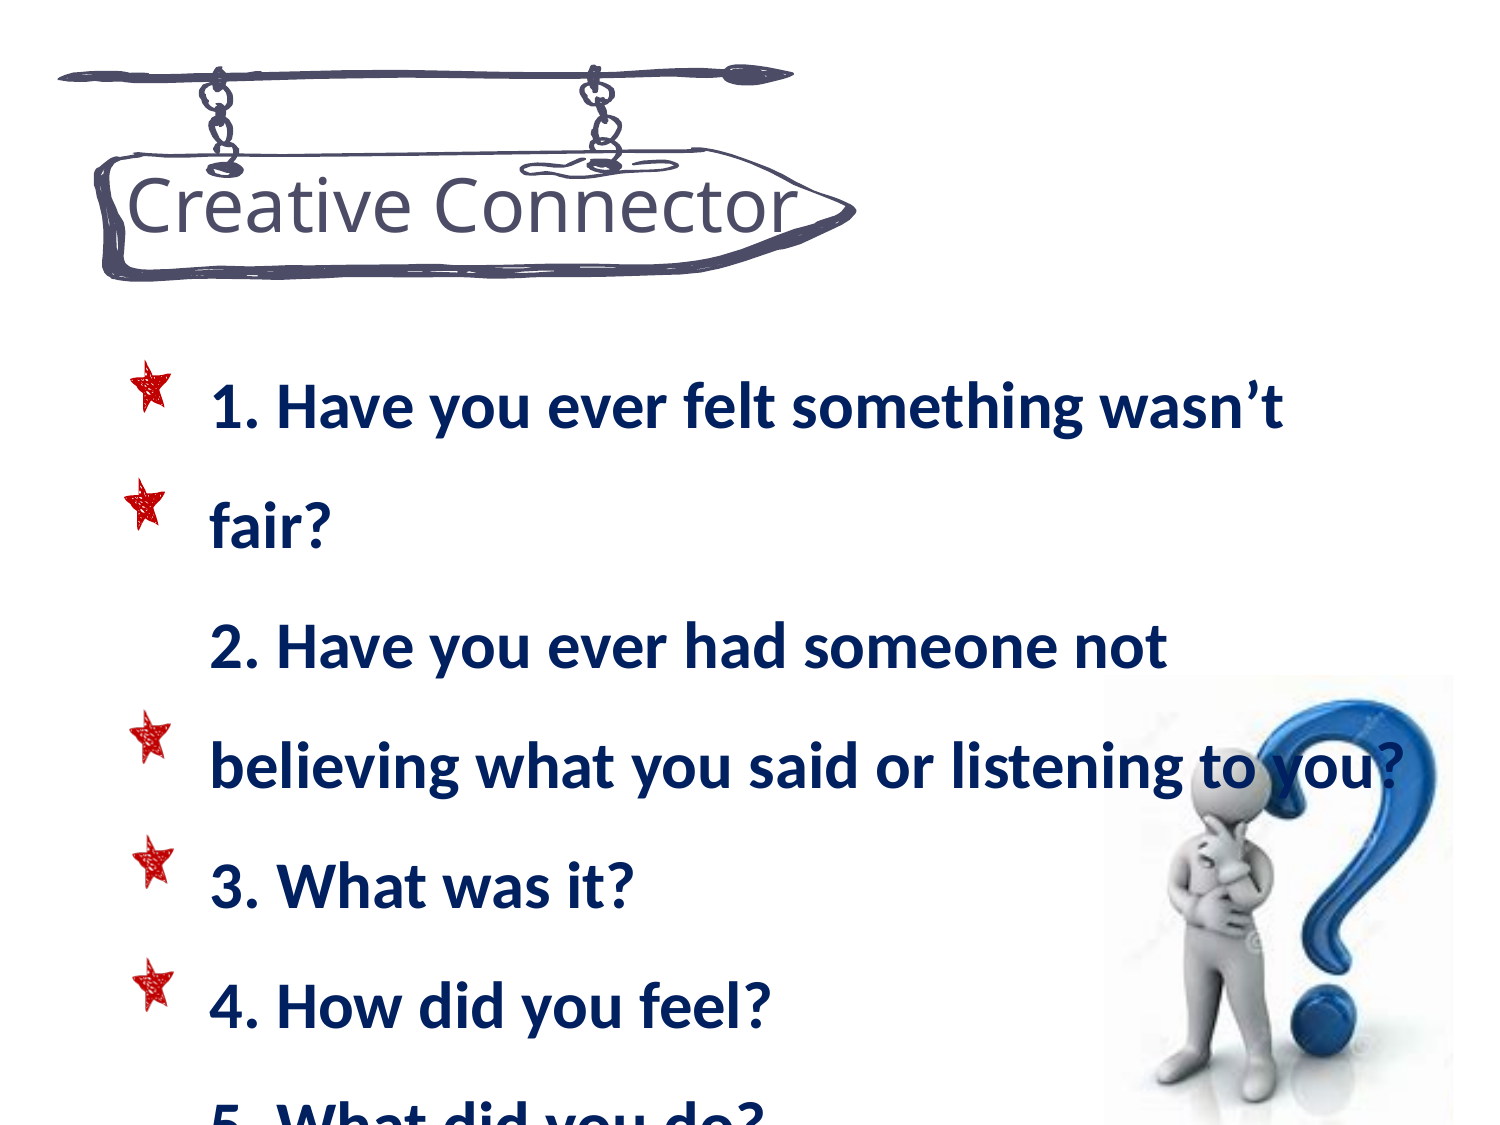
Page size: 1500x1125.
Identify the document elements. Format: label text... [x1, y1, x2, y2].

picture [129, 709, 171, 764]
picture [1104, 675, 1454, 1125]
text_box [129, 359, 172, 413]
picture [131, 957, 174, 1012]
text_box [102, 256, 761, 282]
text_box [123, 477, 166, 531]
text_box Creative Connector [93, 202, 833, 256]
text_box 1. Have you ever felt something wasn’t fair? 2. Have you ever had someone not believing what you said or listening to you? 3. What was it? 4. How did you feel? 5. What did you do? [194, 314, 1424, 1125]
text_box [57, 64, 857, 229]
picture [131, 833, 174, 889]
